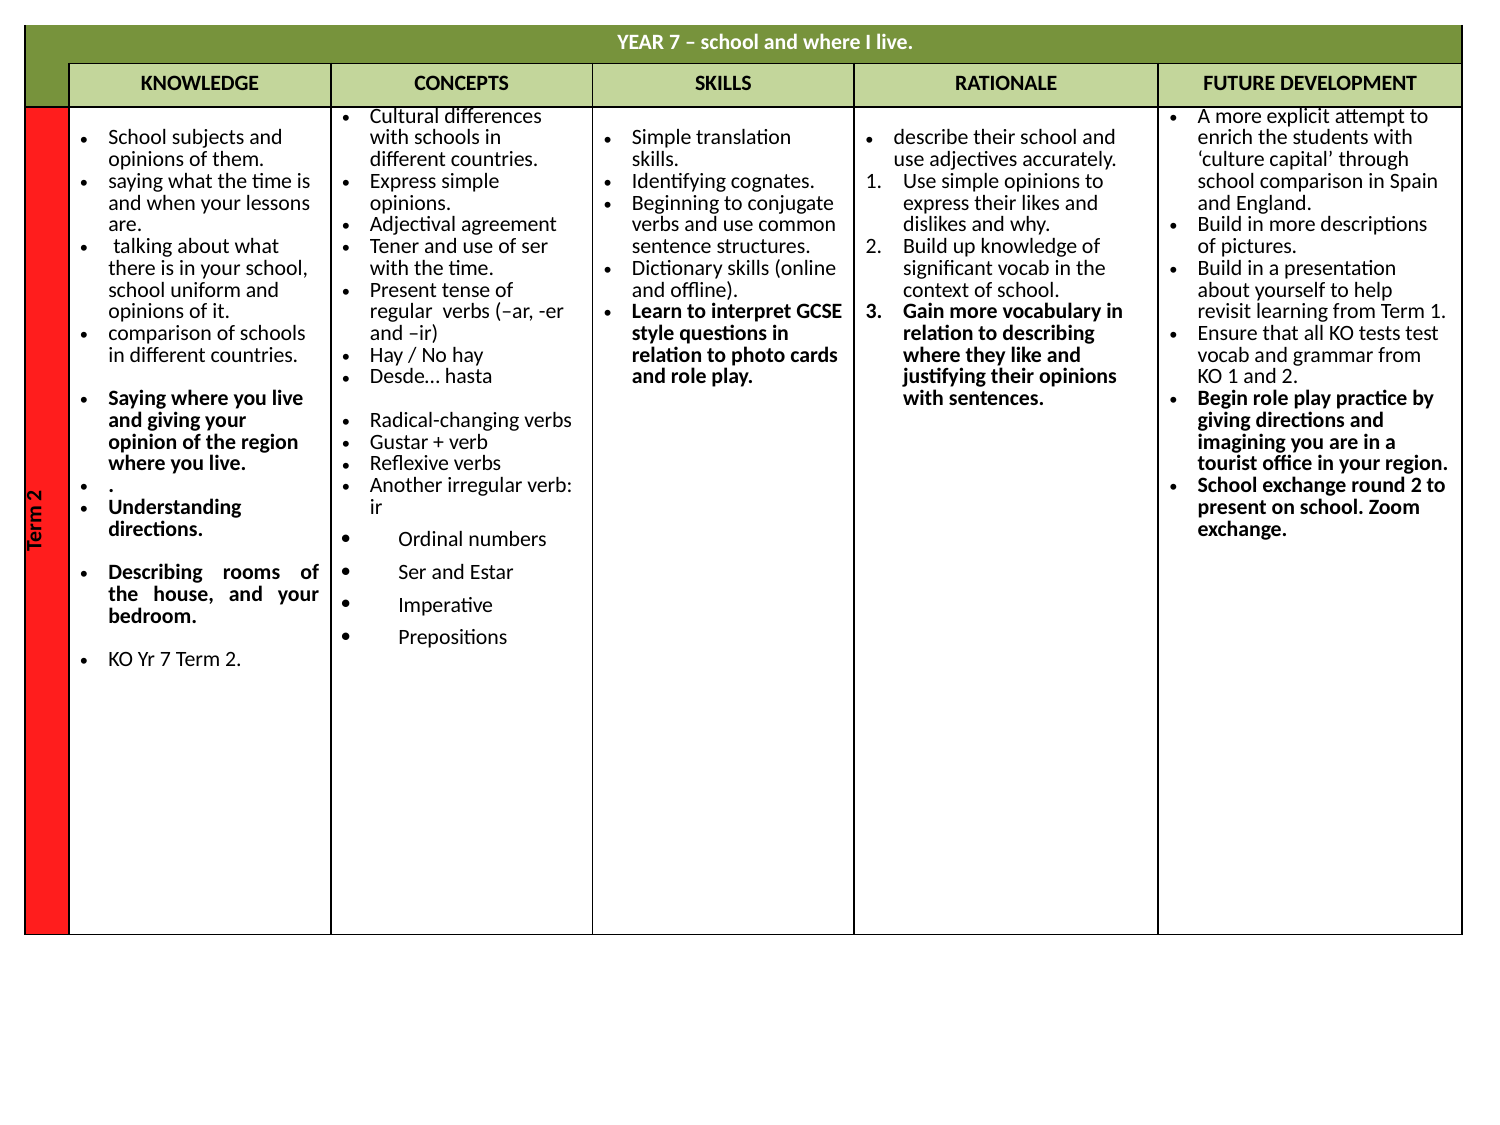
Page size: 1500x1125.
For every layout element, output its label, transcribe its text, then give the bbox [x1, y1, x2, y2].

table_cell Cultural differences with schools in different countries. Express simple opinions. Adjectival agreement Tener and use of ser with the time. Present tense of regular verbs (–ar, -er and –ir) Hay / No hay Desde… hasta Radical-changing verbs Gustar + verb Reflexive verbs Another irregular verb: ir Ordinal numbers Ser and Estar Imperative Prepositions [332, 108, 592, 934]
table_cell KNOWLEDGE [70, 64, 330, 106]
table_cell Term 2 [26, 108, 68, 934]
table_cell describe their school and use adjectives accurately. Use simple opinions to express their likes and dislikes and why. Build up knowledge of significant vocab in the context of school. Gain more vocabulary in relation to describing where they like and justifying their opinions with sentences. [855, 108, 1157, 934]
table_cell RATIONALE [855, 64, 1157, 106]
table_cell CONCEPTS [332, 64, 592, 106]
table_cell Simple translation skills. Identifying cognates. Beginning to conjugate verbs and use common sentence structures. Dictionary skills (online and offline). Learn to interpret GCSE style questions in relation to photo cards and role play. [593, 108, 853, 934]
table_header [26, 25, 69, 106]
table_header YEAR 7 – school and where I live. [69, 25, 1461, 63]
table_cell FUTURE DEVELOPMENT [1159, 64, 1461, 106]
table_cell School subjects and opinions of them. saying what the time is and when your lessons are. talking about what there is in your school, school uniform and opinions of it. comparison of schools in different countries. Saying where you live and giving your opinion of the region where you live. . Understanding directions. Describing rooms of the house, and your bedroom. KO Yr 7 Term 2. [70, 108, 330, 934]
table_cell A more explicit attempt to enrich the students with ‘culture capital’ through school comparison in Spain and England. Build in more descriptions of pictures. Build in a presentation about yourself to help revisit learning from Term 1. Ensure that all KO tests test vocab and grammar from KO 1 and 2. Begin role play practice by giving directions and imagining you are in a tourist office in your region. School exchange round 2 to present on school. Zoom exchange. [1159, 108, 1461, 934]
table_cell SKILLS [593, 64, 853, 106]
